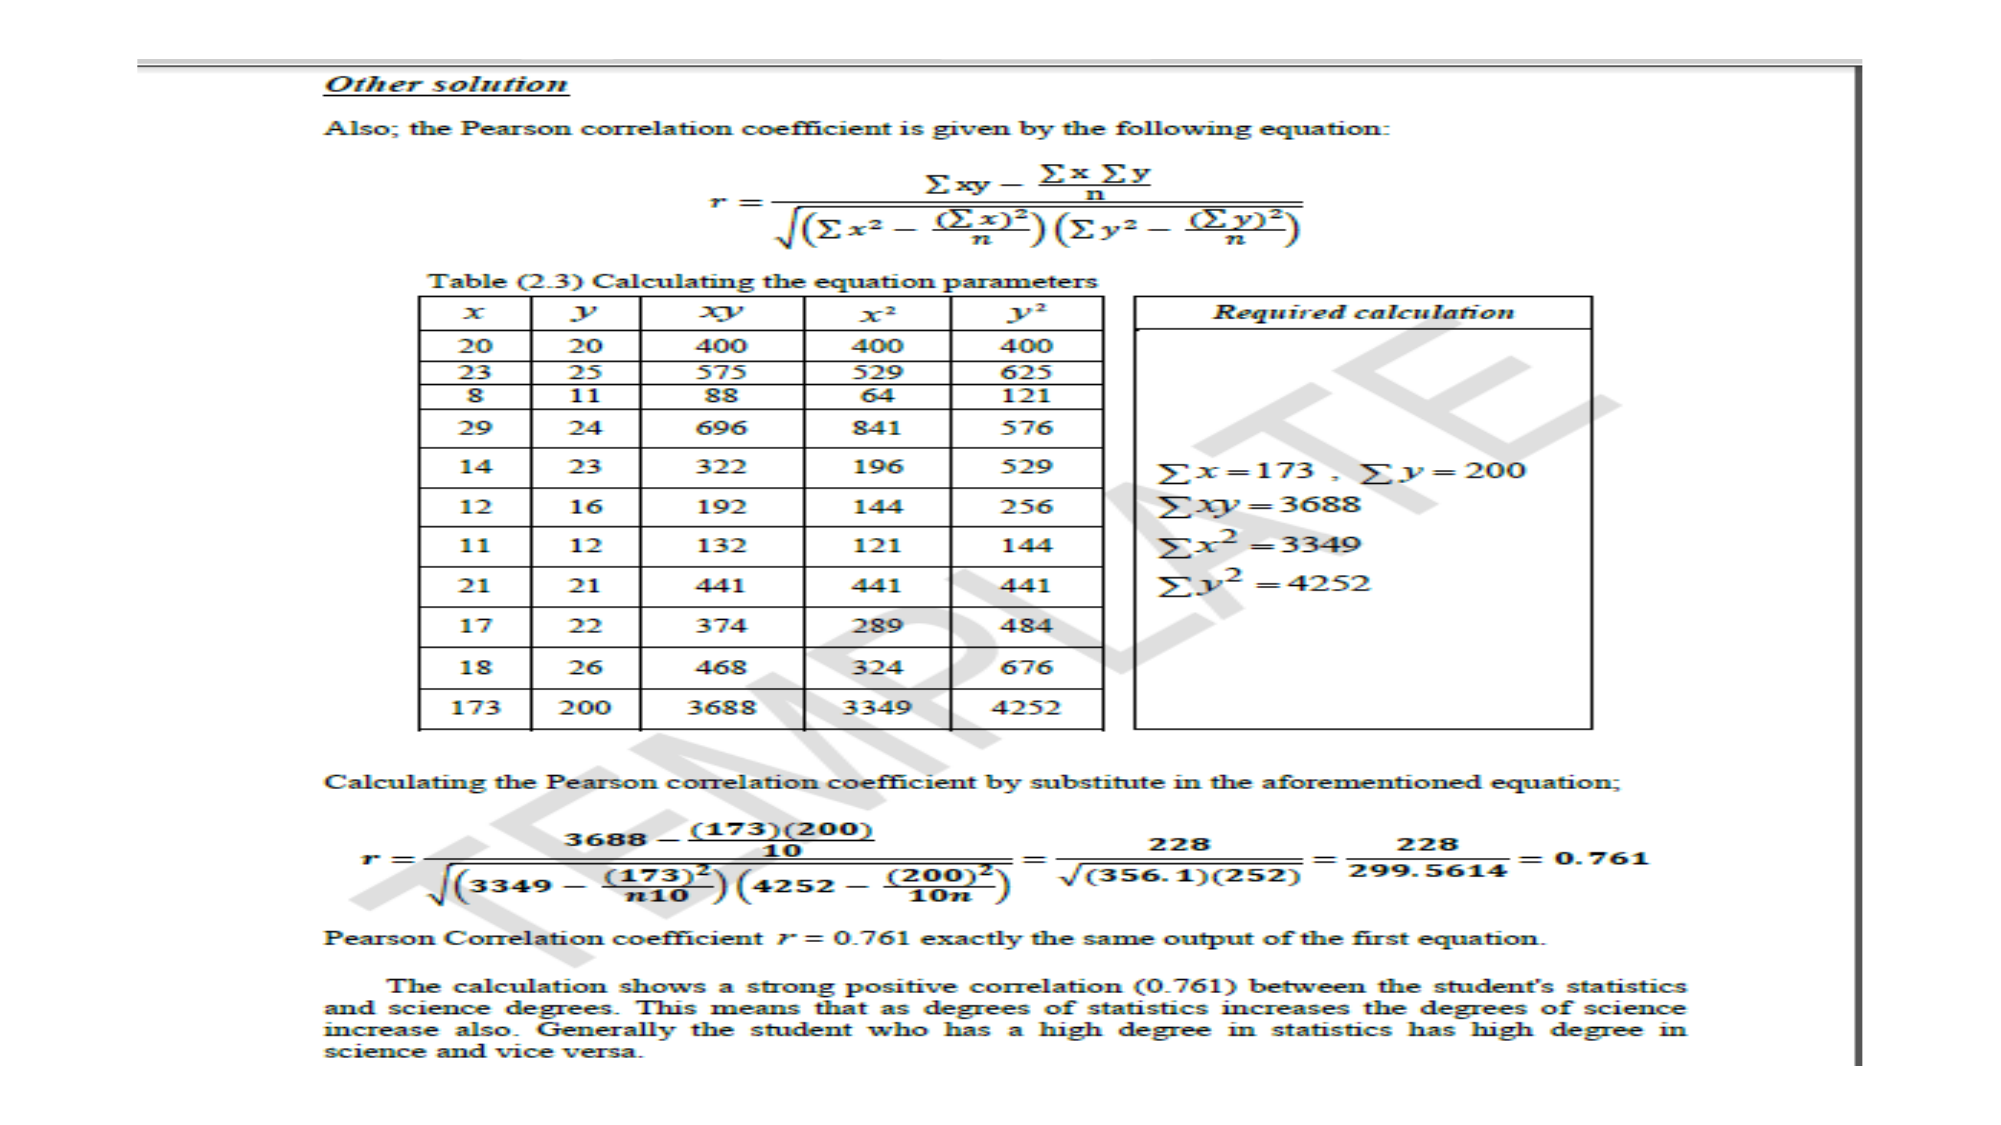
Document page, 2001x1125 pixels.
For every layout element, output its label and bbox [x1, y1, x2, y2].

picture [137, 59, 1863, 1066]
